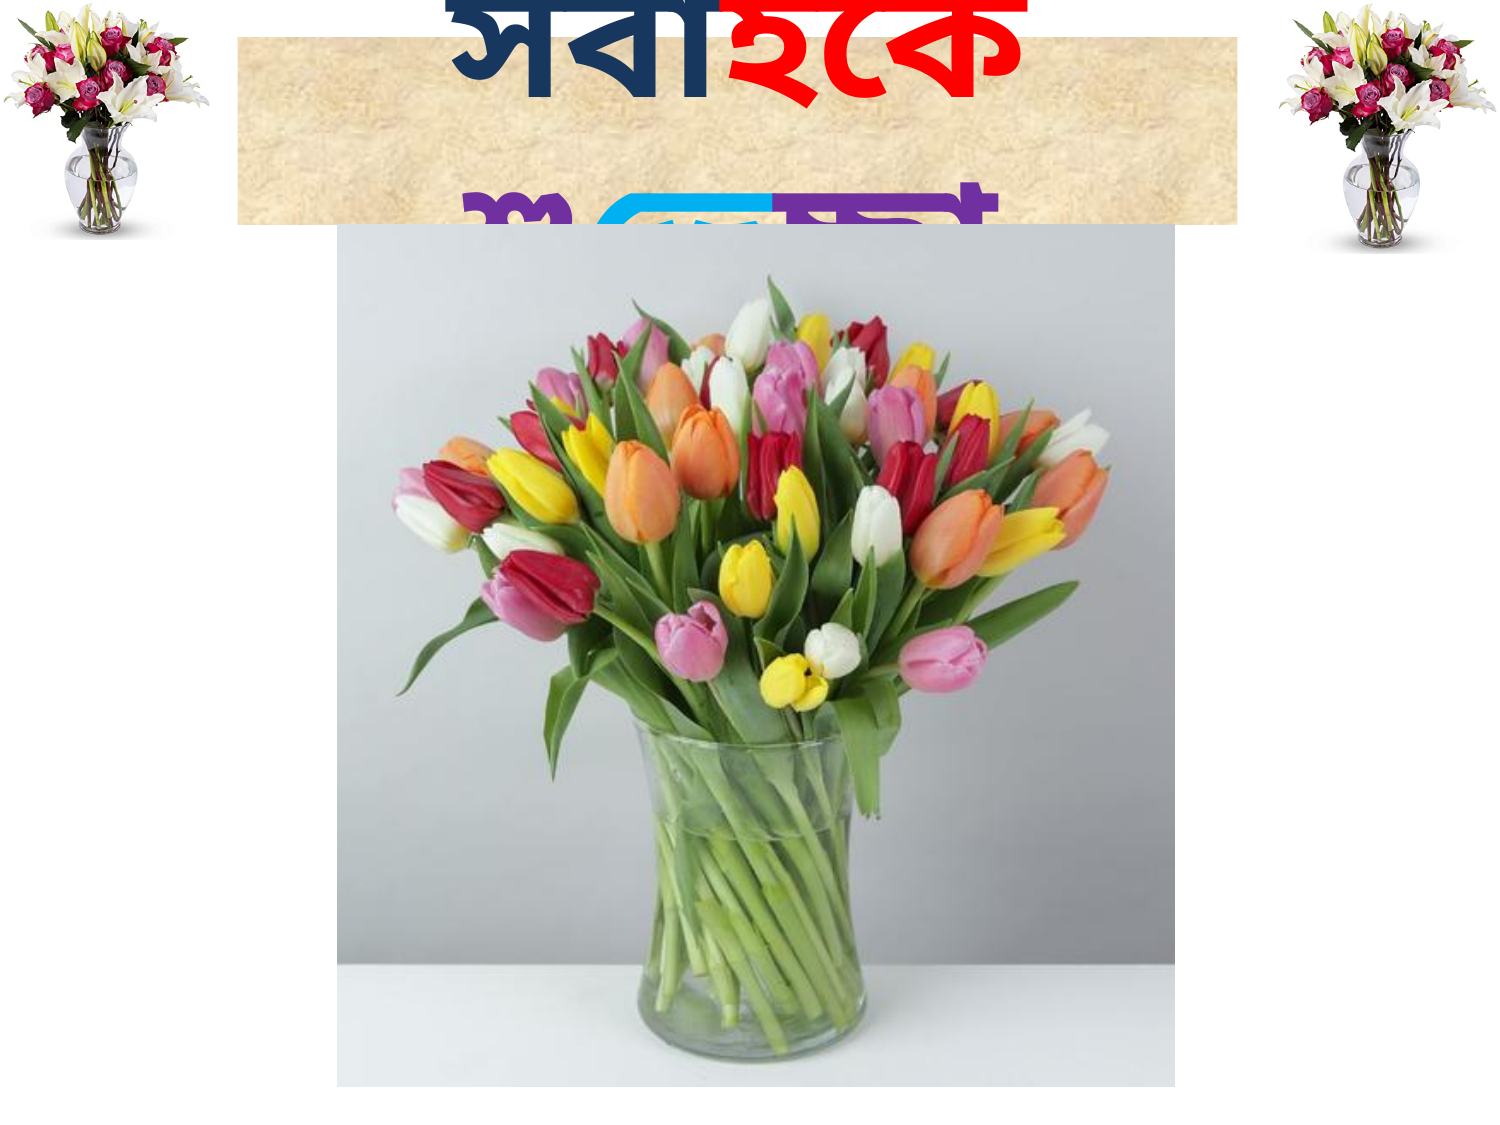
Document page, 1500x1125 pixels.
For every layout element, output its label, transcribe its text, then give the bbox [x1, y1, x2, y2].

picture [337, 224, 1176, 1087]
title সবাইকে শুভেচ্ছা [237, 37, 1238, 225]
picture [1274, 0, 1500, 254]
picture [0, 0, 213, 240]
